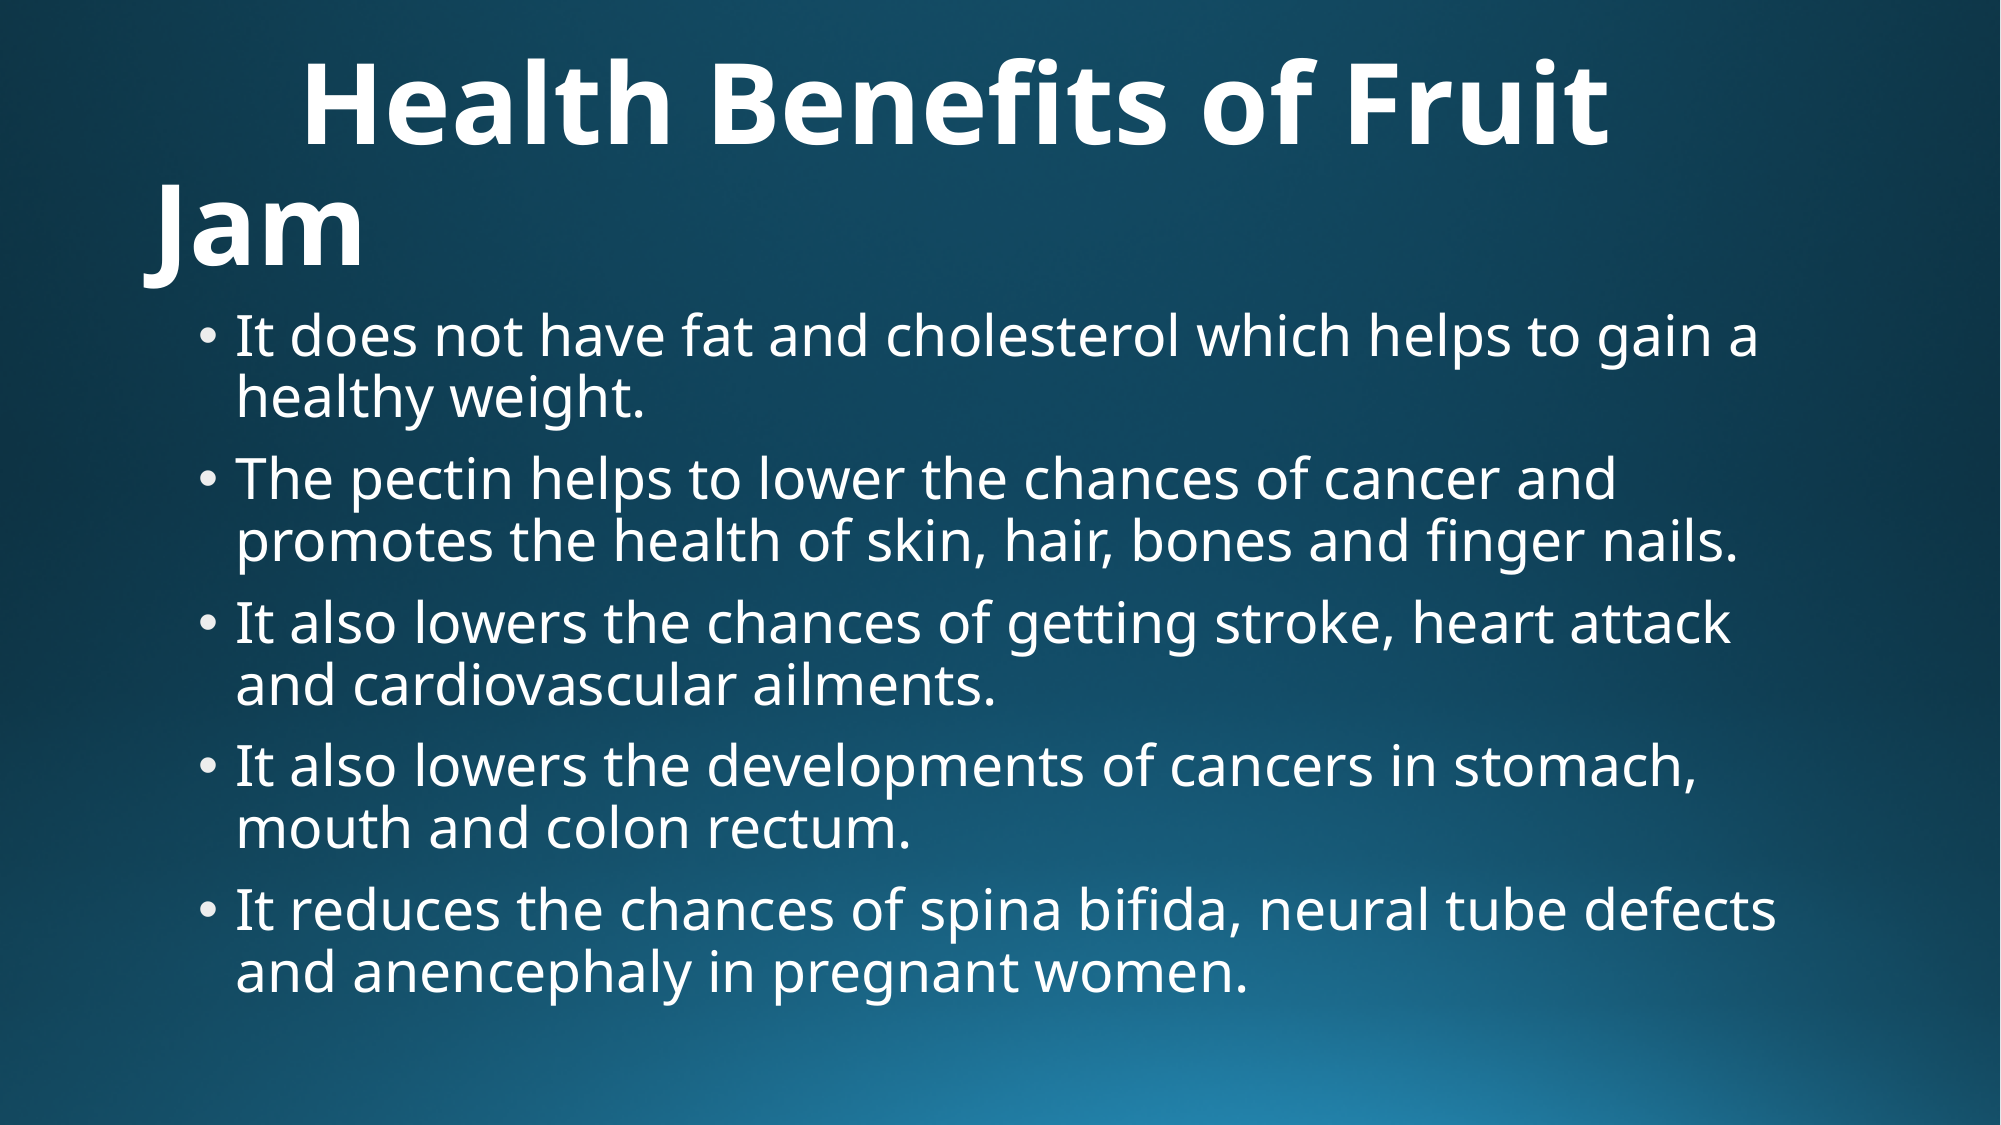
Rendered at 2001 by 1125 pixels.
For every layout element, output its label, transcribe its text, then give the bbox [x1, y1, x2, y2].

list It does not have fat and cholesterol which helps to gain a healthy weight. The pectin helps to lower the chances of cancer and promotes the health of skin, hair, bones and finger nails. It also lowers the chances of getting stroke, heart attack and cardiovascular ailments. It also lowers the developments of cancers in stomach, mouth and colon rectum. It reduces the chances of spina bifida, neural tube defects and anencephaly in pregnant women. [183, 299, 1863, 1014]
title Health Benefits of Fruit Jam [137, 59, 1863, 278]
picture [0, 0, 2001, 1125]
